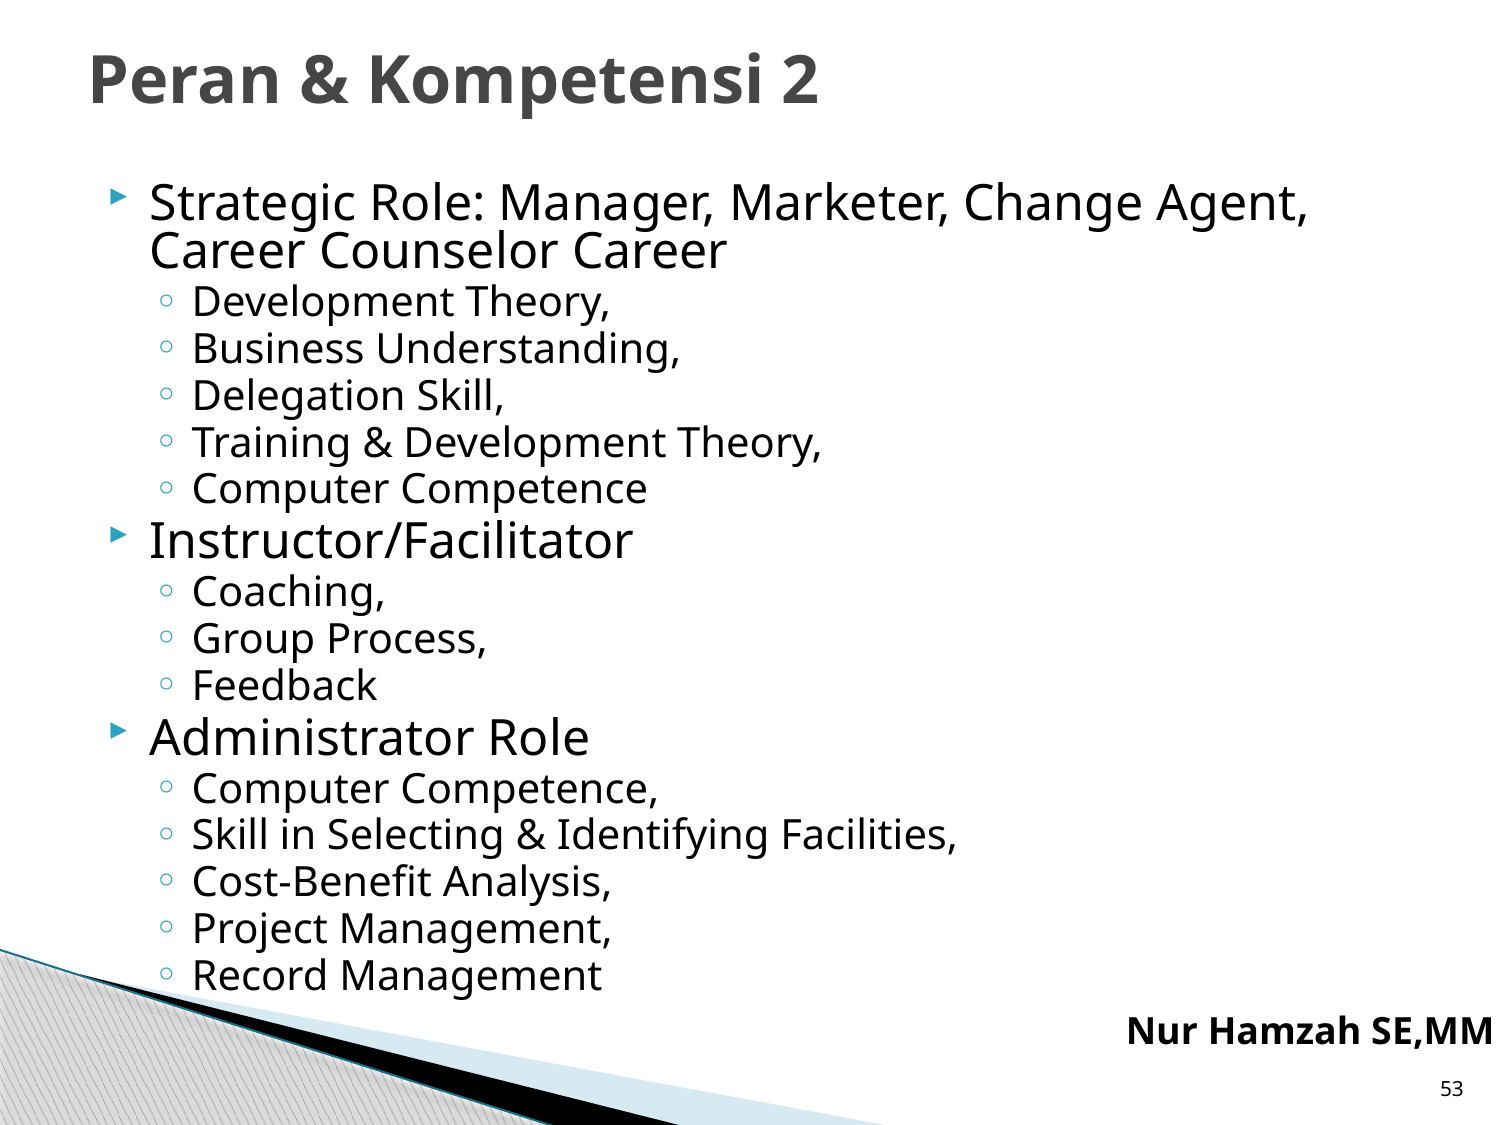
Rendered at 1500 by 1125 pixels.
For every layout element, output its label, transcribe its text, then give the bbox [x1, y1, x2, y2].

slide_number 53 [1418, 1060, 1479, 1112]
text_box Nur Hamzah SE,MM [1111, 999, 1500, 1060]
list Strategic Role: Manager, Marketer, Change Agent, Career Counselor Career Development Theory, Business Understanding, Delegation Skill, Training & Development Theory, Computer Competence Instructor/Facilitator Coaching, Group Process, Feedback Administrator Role Computer Competence, Skill in Selecting & Identifying Facilities, Cost-Benefit Analysis, Project Management, Record Management [75, 174, 1425, 1075]
title Peran & Kompetensi 2 [72, 16, 1425, 138]
